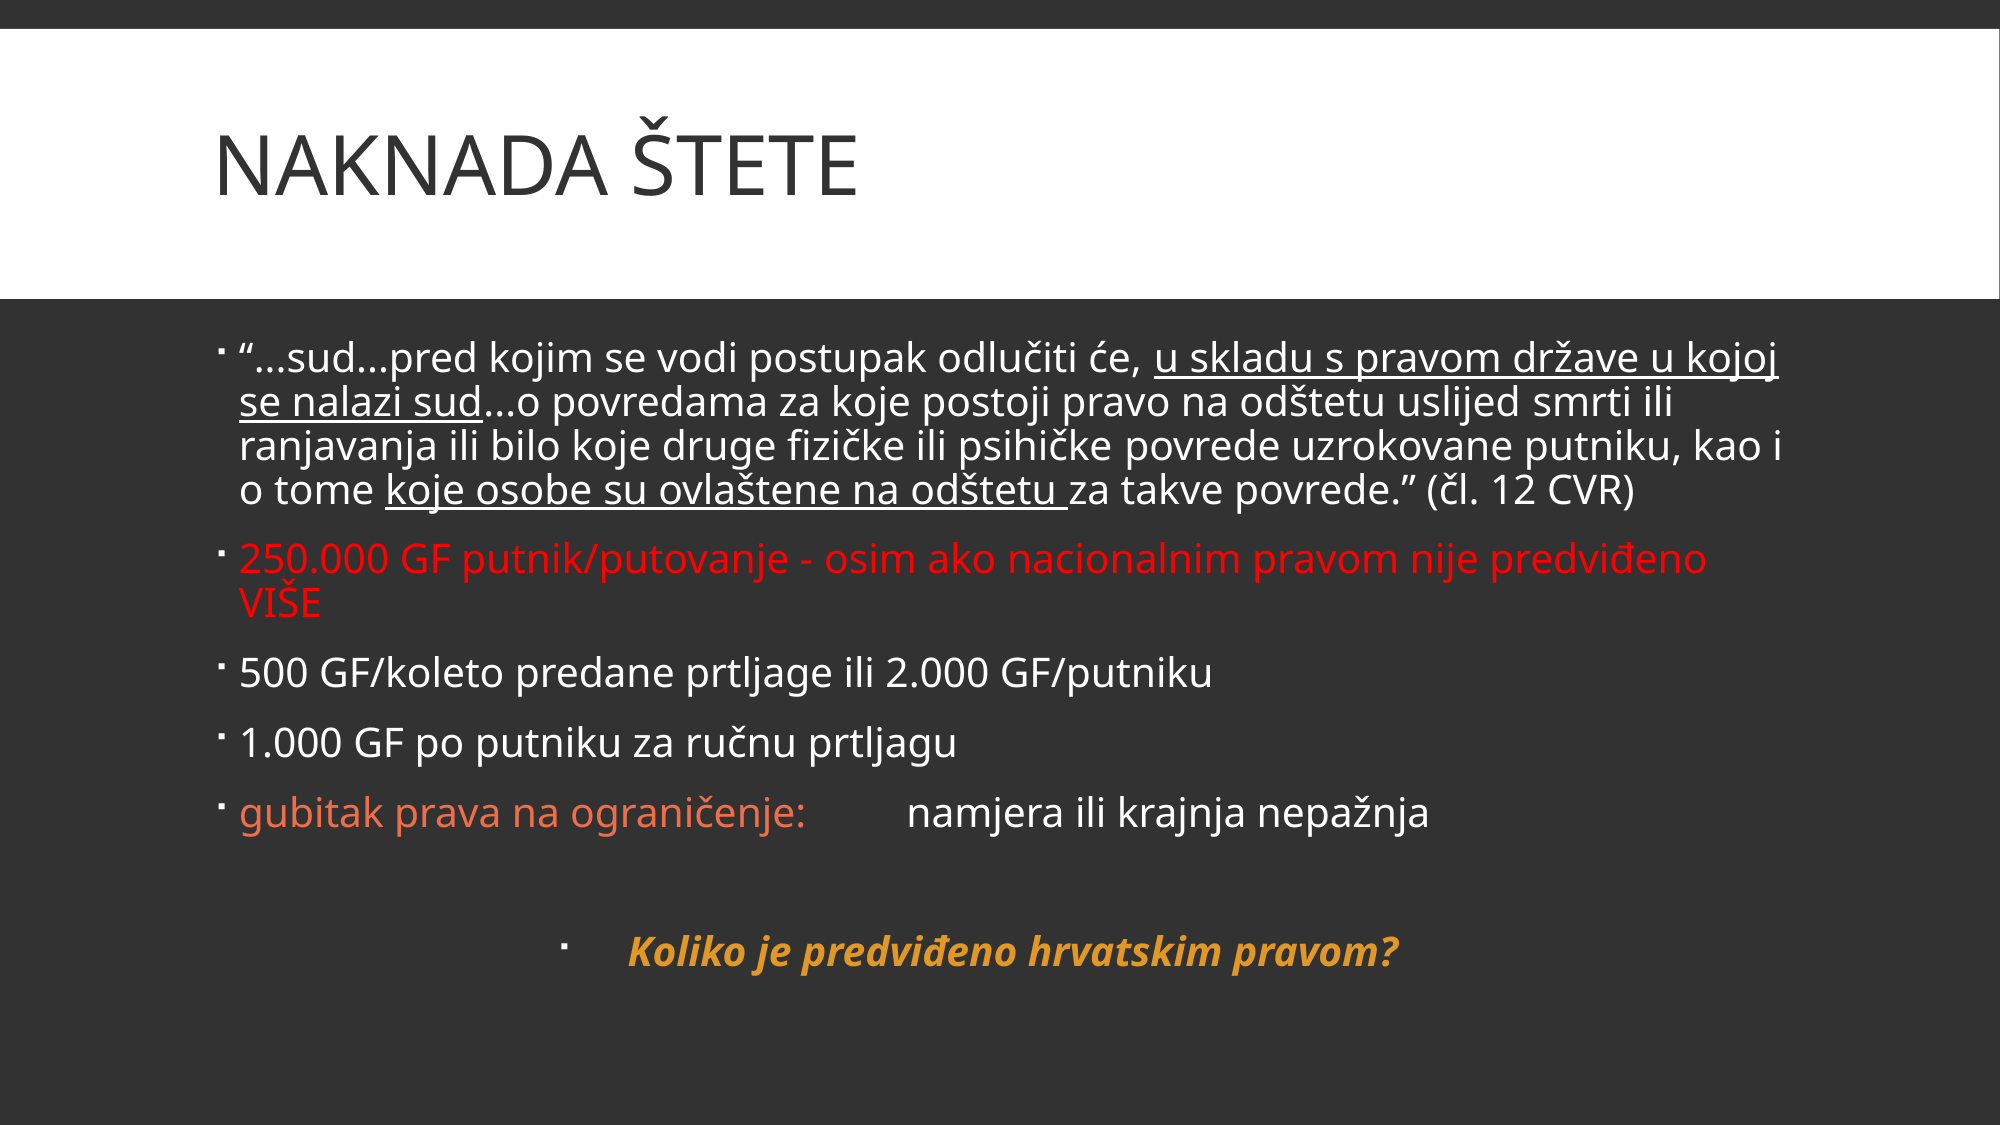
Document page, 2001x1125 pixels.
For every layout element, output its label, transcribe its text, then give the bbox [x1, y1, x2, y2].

title naknada štete [197, 46, 1803, 295]
list “...sud...pred kojim se vodi postupak odlučiti će, u skladu s pravom države u kojoj se nalazi sud...o povredama za koje postoji pravo na odštetu uslijed smrti ili ranjavanja ili bilo koje druge fizičke ili psihičke povrede uzrokovane putniku, kao i o tome koje osobe su ovlaštene na odštetu za takve povrede.” (čl. 12 CVR) 250.000 GF putnik/putovanje - osim ako nacionalnim pravom nije predviđeno VIŠE 500 GF/koleto predane prtljage ili 2.000 GF/putniku 1.000 GF po putniku za ručnu prtljagu gubitak prava na ograničenje: namjera ili krajnja nepažnja Koliko je predviđeno hrvatskim pravom? [197, 329, 1803, 1059]
